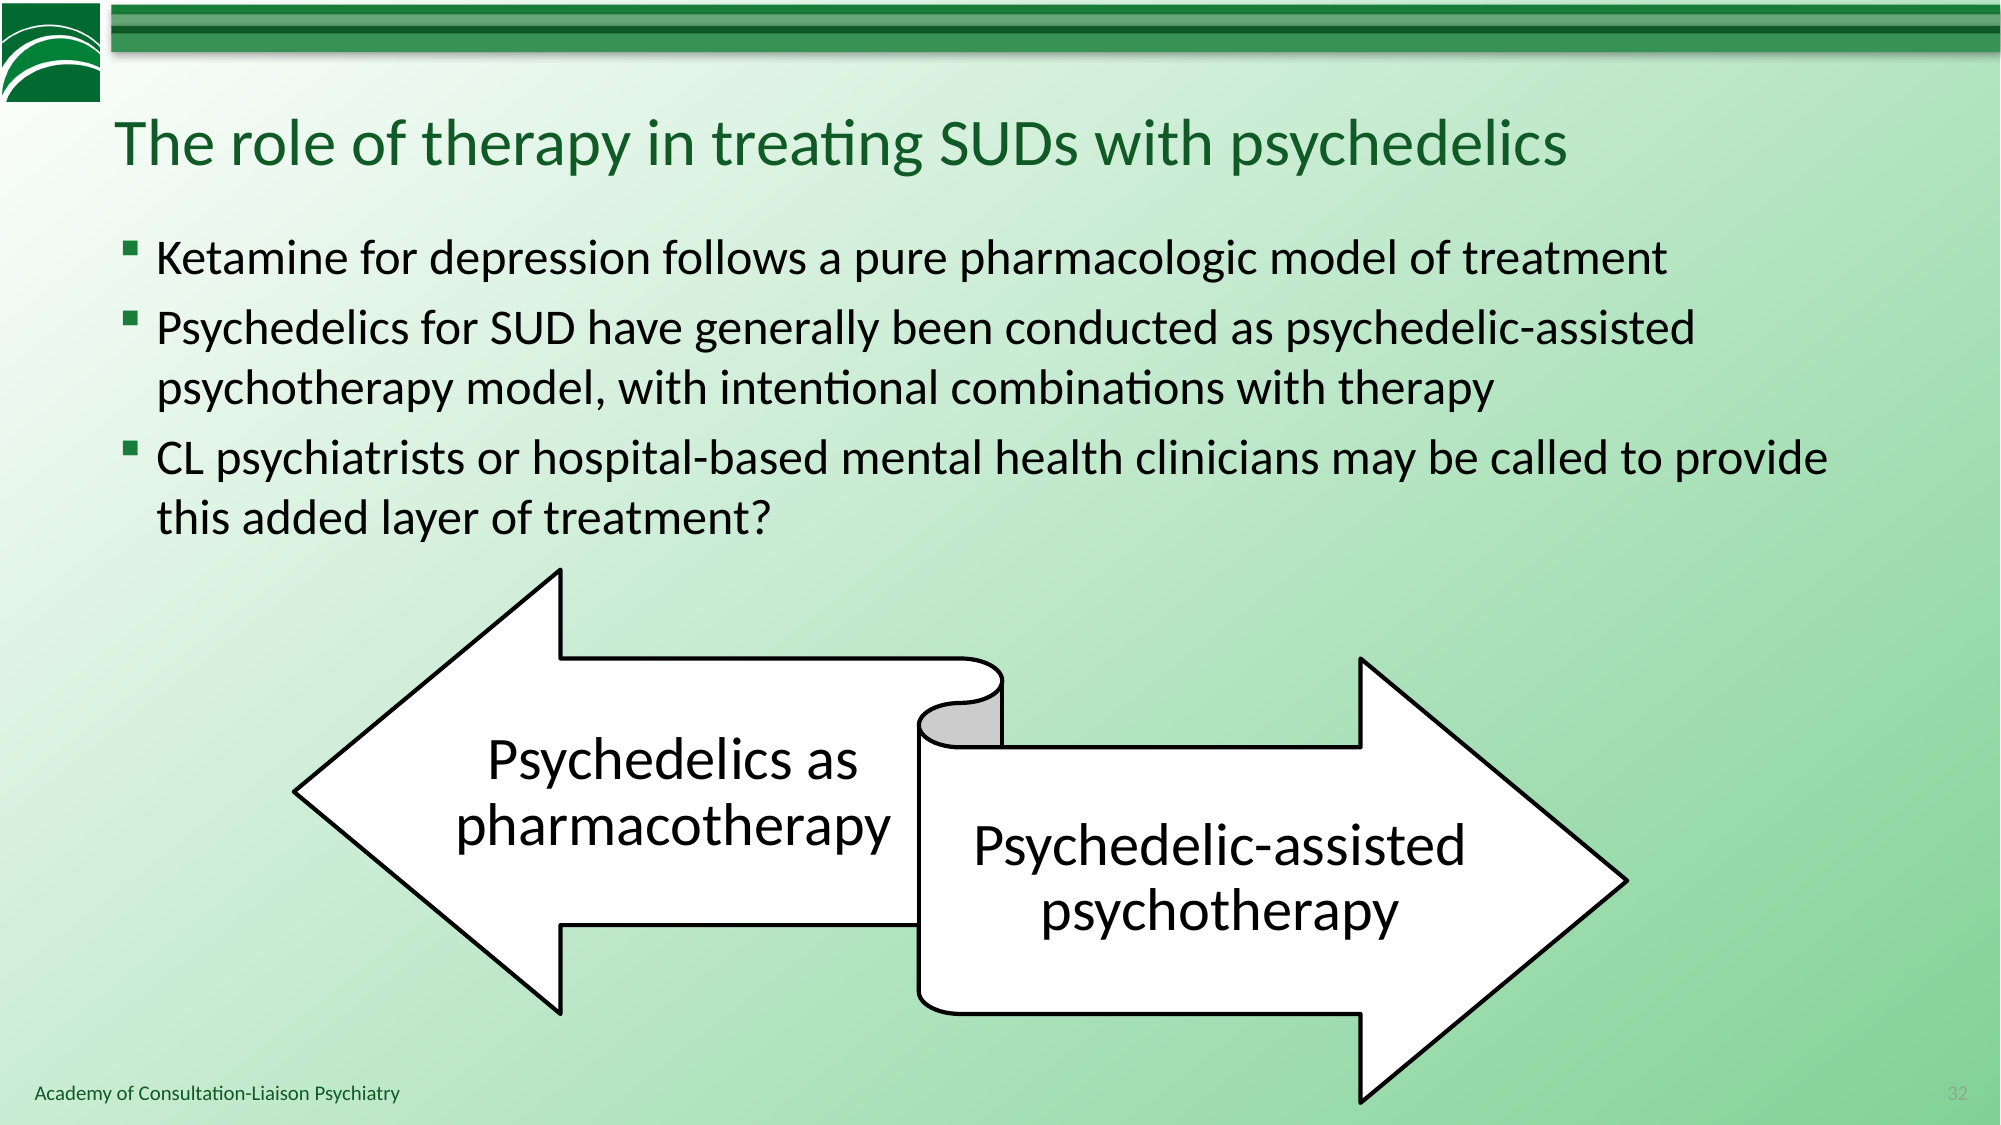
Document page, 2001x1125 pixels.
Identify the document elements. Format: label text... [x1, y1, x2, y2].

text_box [293, 546, 1628, 1125]
list Ketamine for depression follows a pure pharmacologic model of treatment Psychedelics for SUD have generally been conducted as psychedelic-assisted psychotherapy model, with intentional combinations with therapy CL psychiatrists or hospital-based mental health clinicians may be called to provide this added layer of treatment? [103, 217, 1904, 593]
picture [2, 3, 100, 102]
slide_number 32 [1903, 1062, 1984, 1122]
title The role of therapy in treating SUDs with psychedelics [99, 45, 1900, 233]
